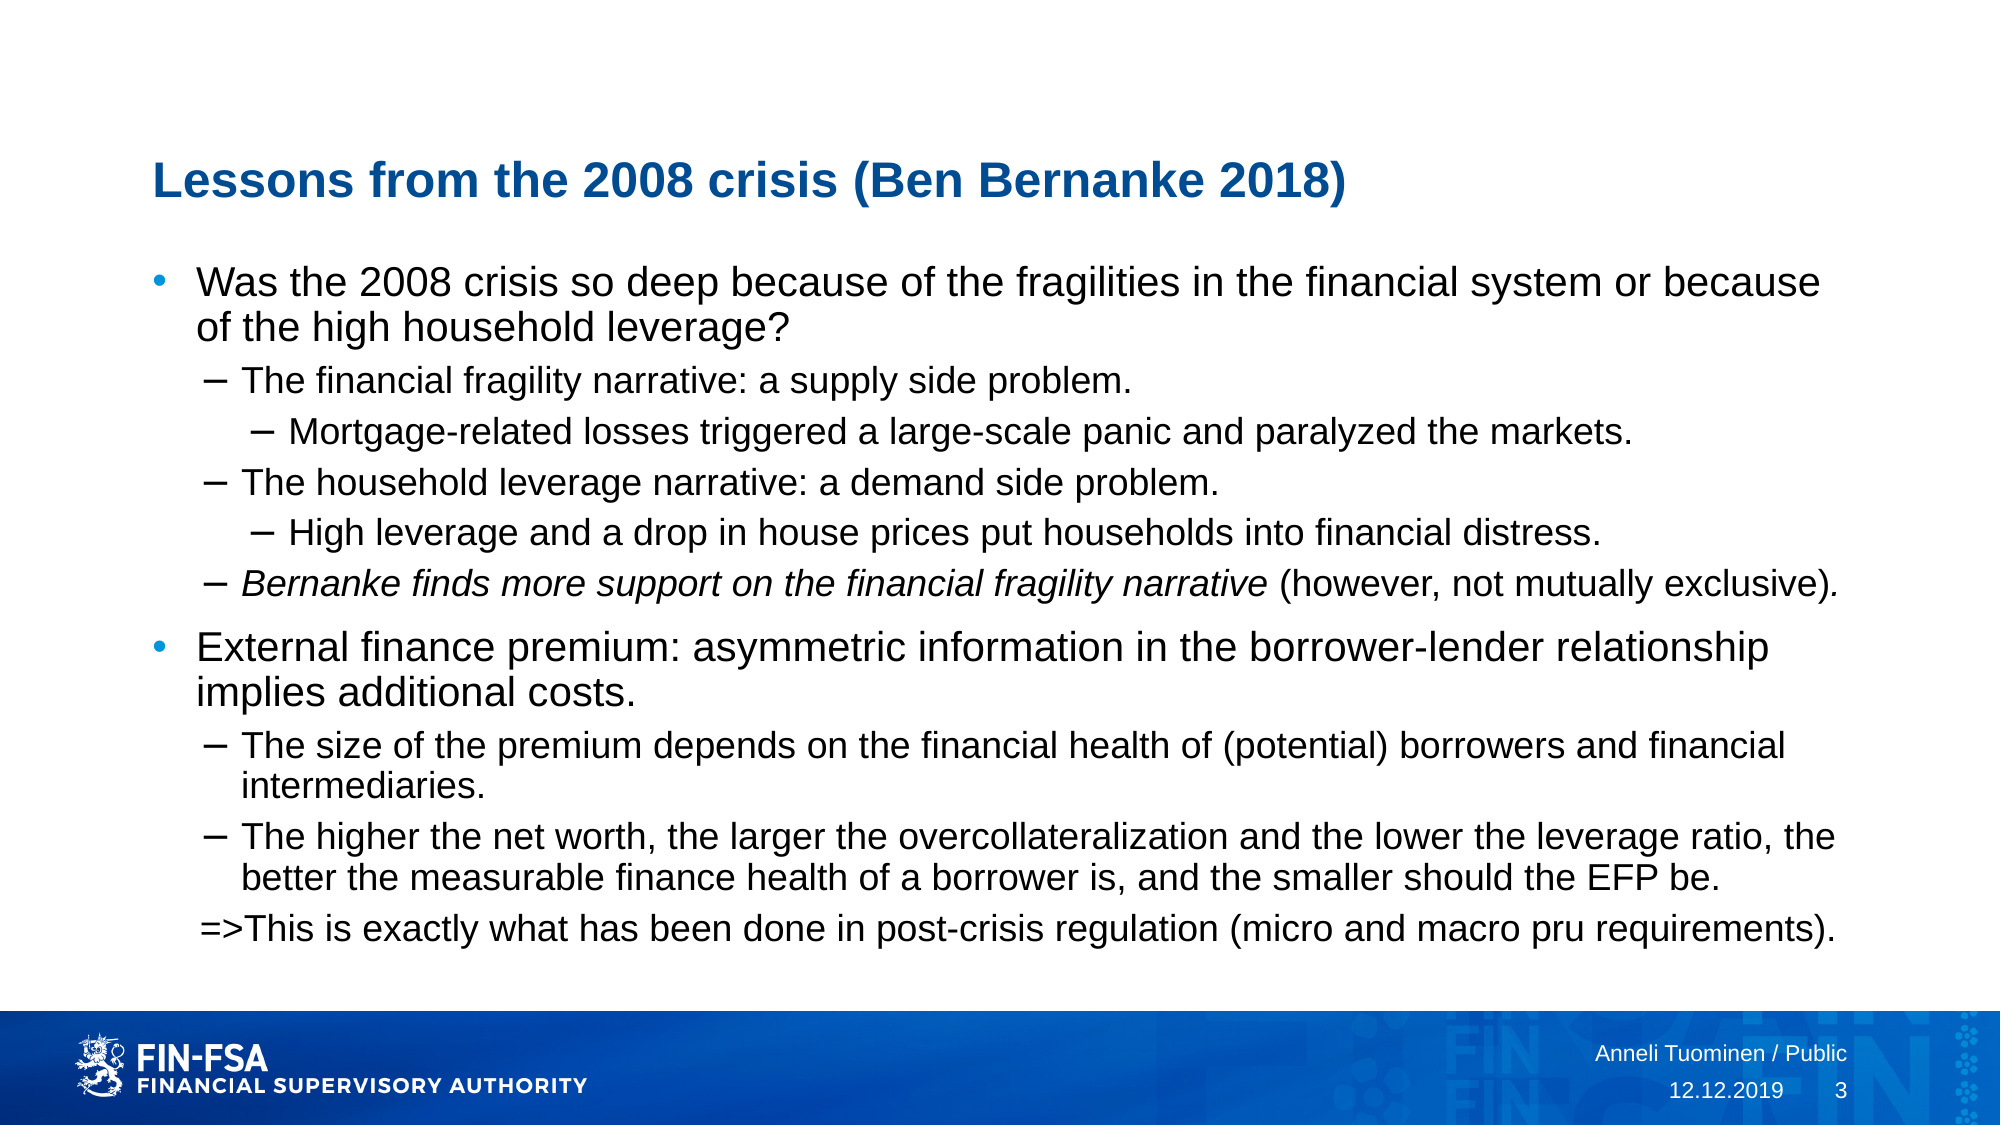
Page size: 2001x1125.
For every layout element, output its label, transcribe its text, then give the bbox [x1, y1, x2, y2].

list Was the 2008 crisis so deep because of the fragilities in the financial system or because of the high household leverage? The financial fragility narrative: a supply side problem. Mortgage-related losses triggered a large-scale panic and paralyzed the markets. The household leverage narrative: a demand side problem. High leverage and a drop in house prices put households into financial distress. Bernanke finds more support on the financial fragility narrative (however, not mutually exclusive). External finance premium: asymmetric information in the borrower-lender relationship implies additional costs. The size of the premium depends on the financial health of (potential) borrowers and financial intermediaries. The higher the net worth, the larger the overcollateralization and the lower the leverage ratio, the better the measurable finance health of a borrower is, and the smaller should the EFP be. =>This is exactly what has been done in post-crisis regulation (micro and macro pru requirements). [137, 252, 1863, 964]
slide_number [1626, 1070, 1798, 1108]
picture [0, 1009, 2000, 1125]
footer Anneli Tuominen / Public [444, 1035, 1863, 1070]
slide_number 3 [1798, 1070, 1863, 1108]
title Lessons from the 2008 crisis (Ben Bernanke 2018) [137, 59, 1863, 217]
